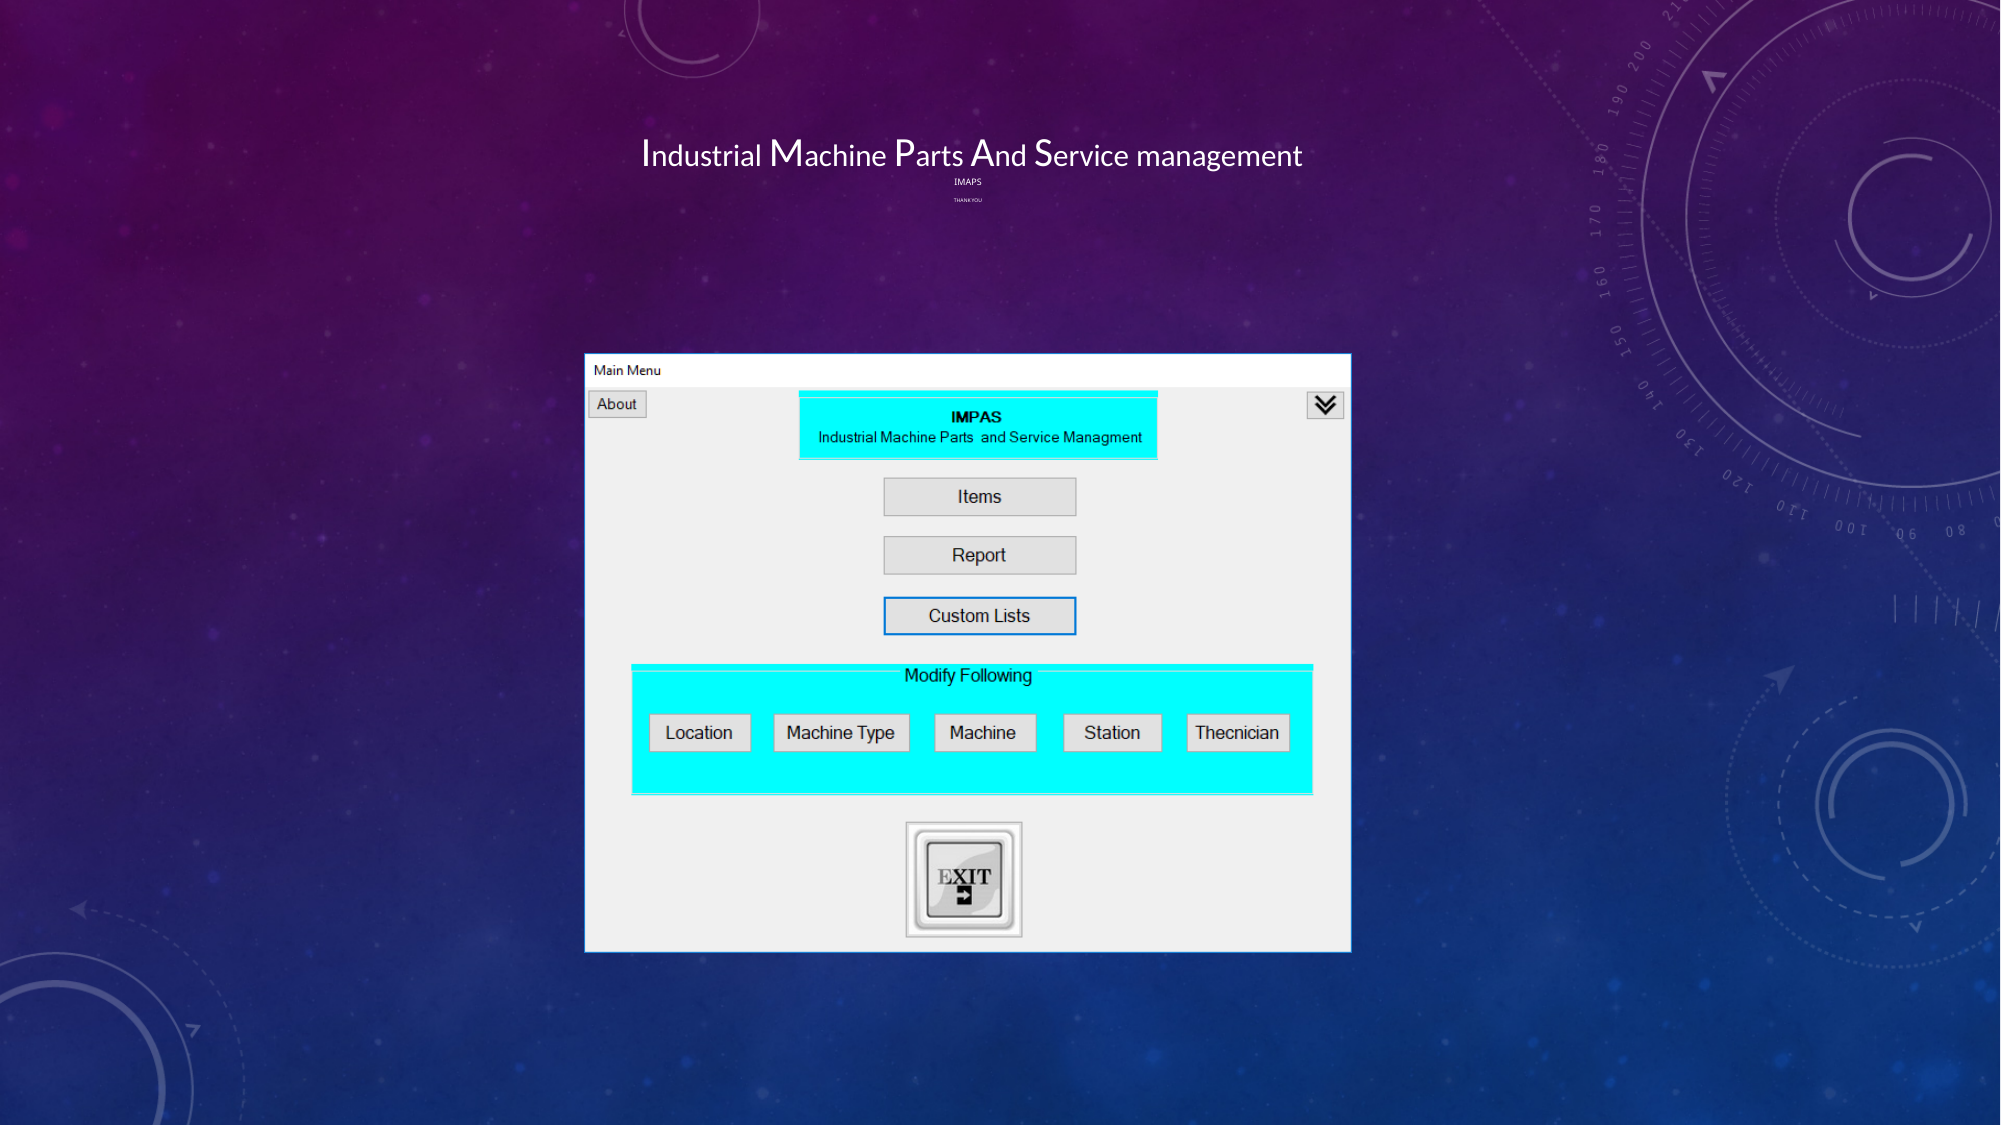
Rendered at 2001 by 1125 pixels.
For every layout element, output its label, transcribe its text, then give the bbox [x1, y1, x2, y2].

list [584, 353, 1352, 953]
list Industrial Machine Parts And Service management [625, 117, 1339, 183]
title IMAPS Thank you [137, 167, 1799, 223]
picture [0, 0, 2001, 1125]
